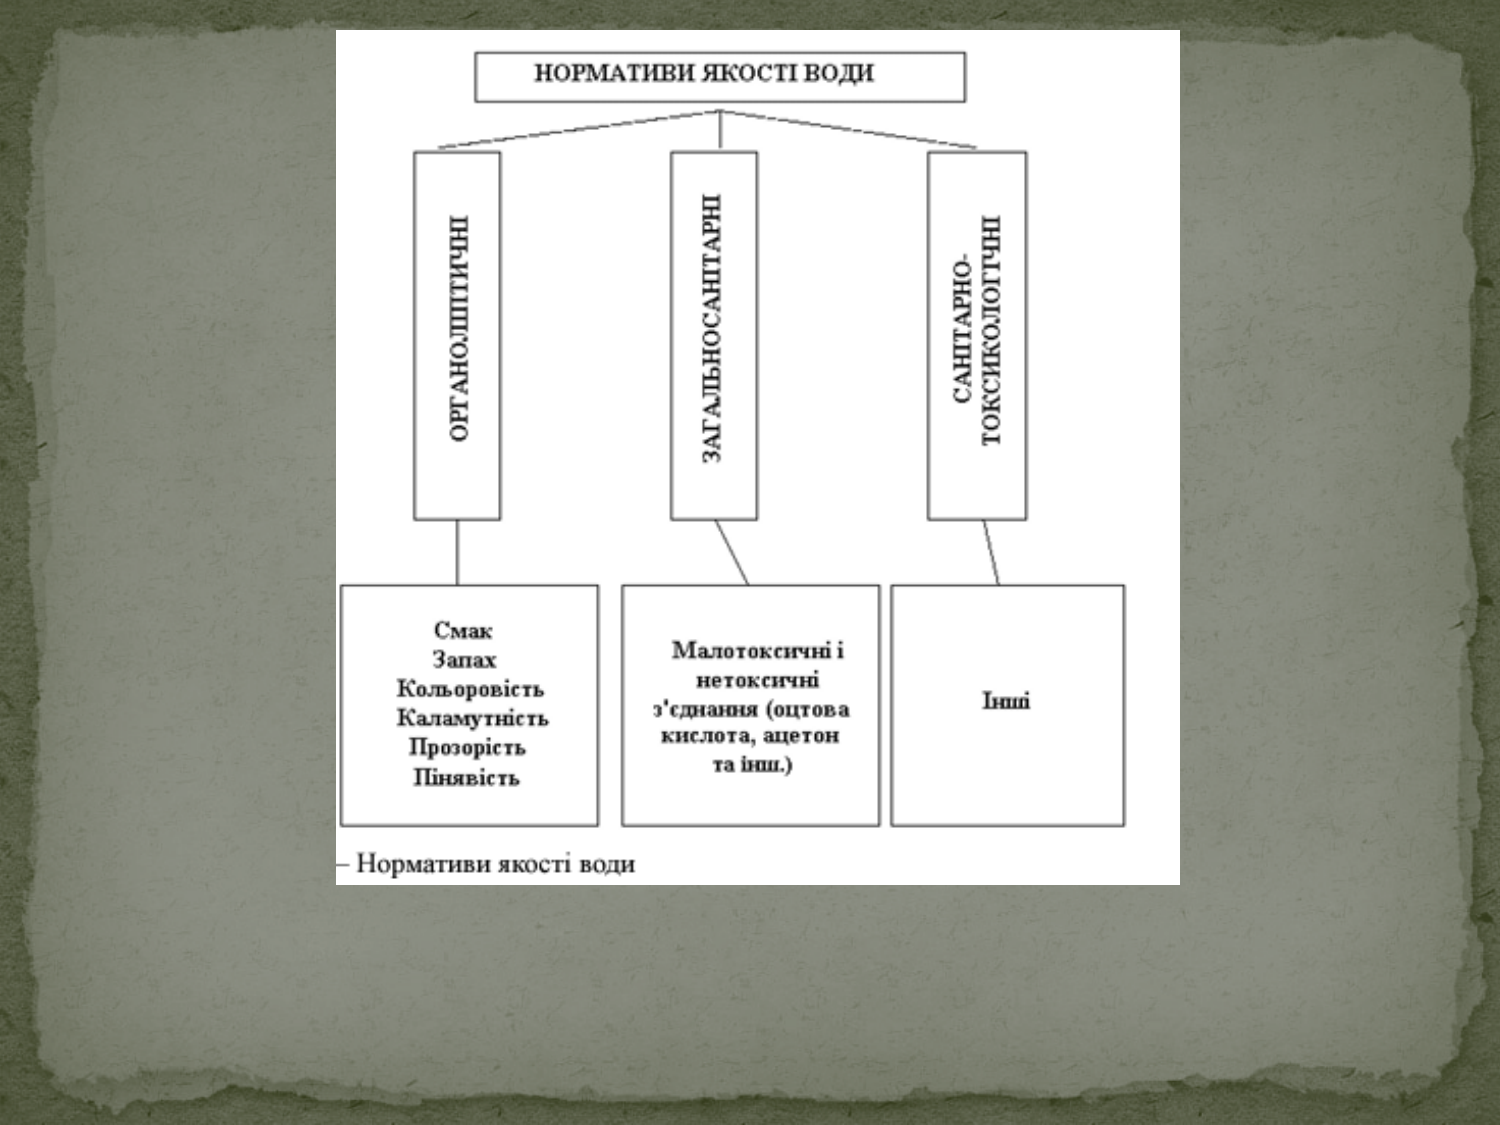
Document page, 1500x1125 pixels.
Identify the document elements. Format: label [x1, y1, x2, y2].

picture [336, 30, 1180, 885]
